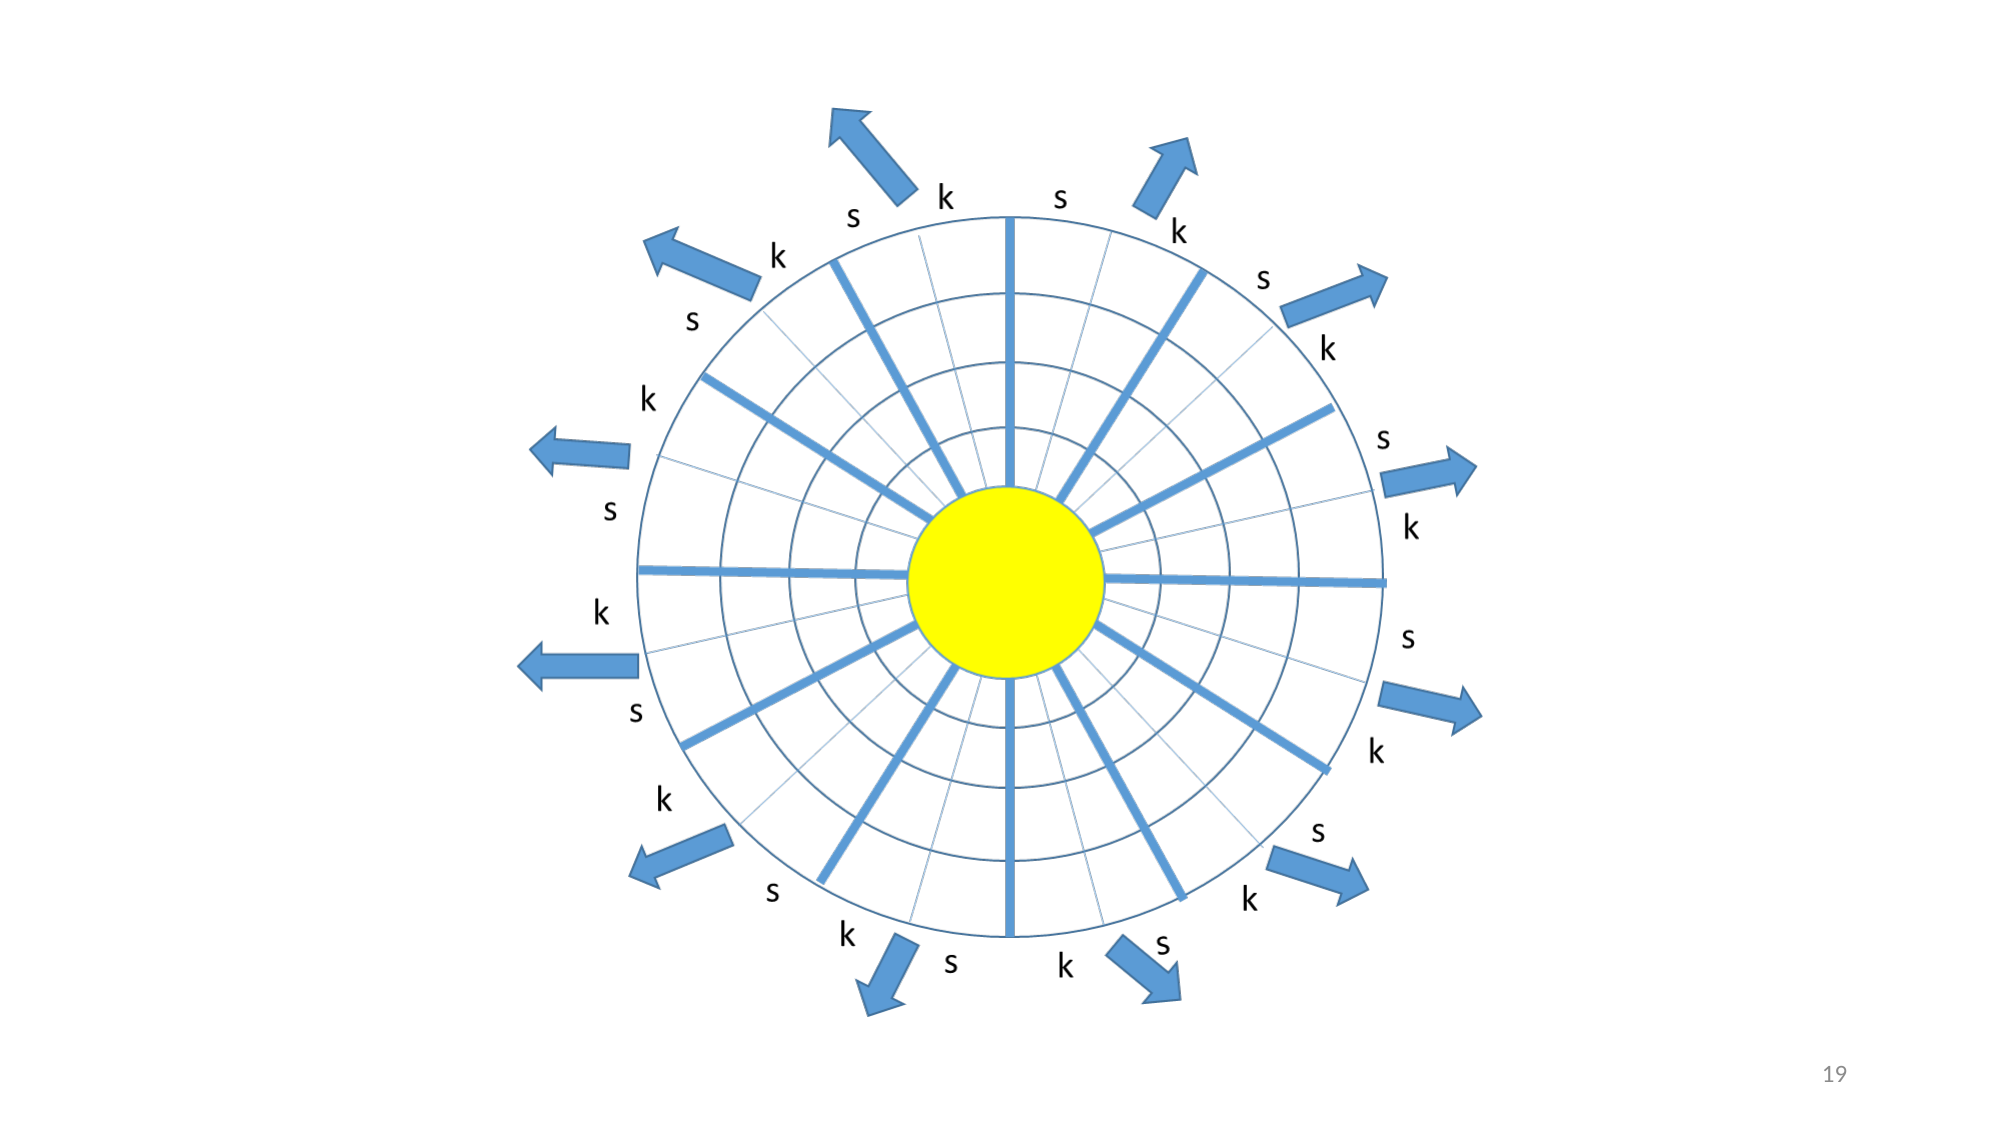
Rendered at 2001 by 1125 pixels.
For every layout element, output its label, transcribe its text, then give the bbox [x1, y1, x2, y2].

slide_number 19 [1412, 1042, 1863, 1103]
picture [516, 107, 1484, 1017]
